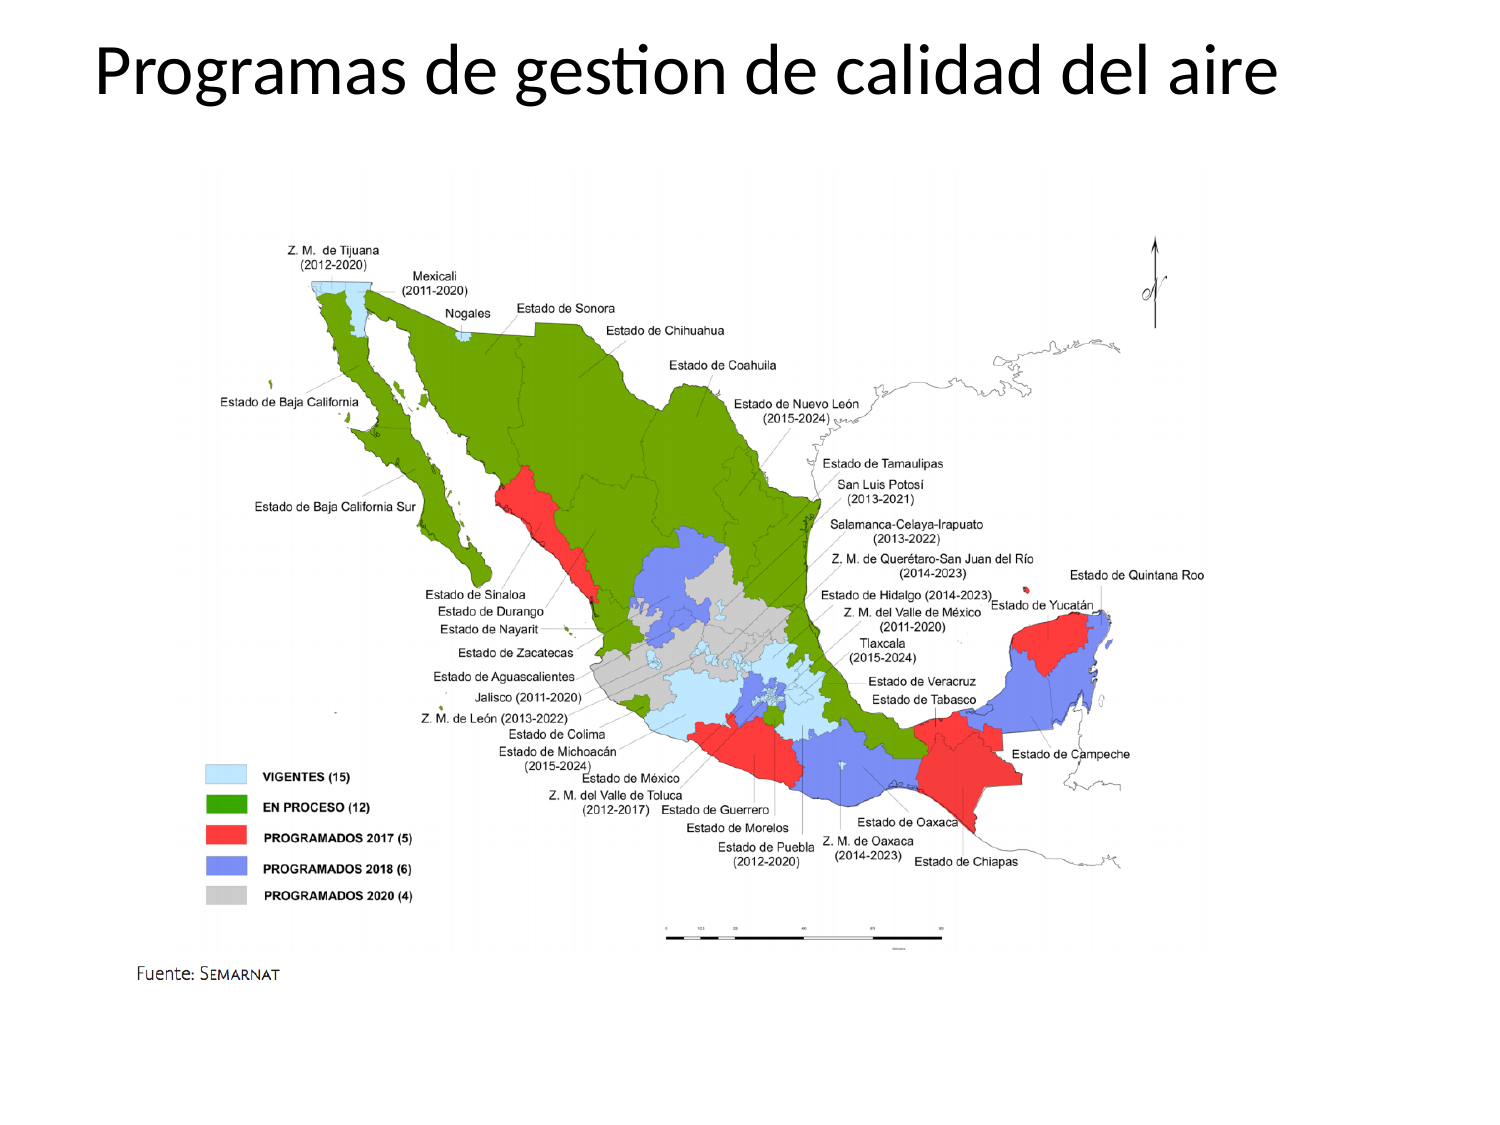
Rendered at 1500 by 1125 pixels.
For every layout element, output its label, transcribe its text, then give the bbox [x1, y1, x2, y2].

title Programas de gestion de calidad del aire [75, 0, 1300, 159]
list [29, 160, 1353, 1071]
